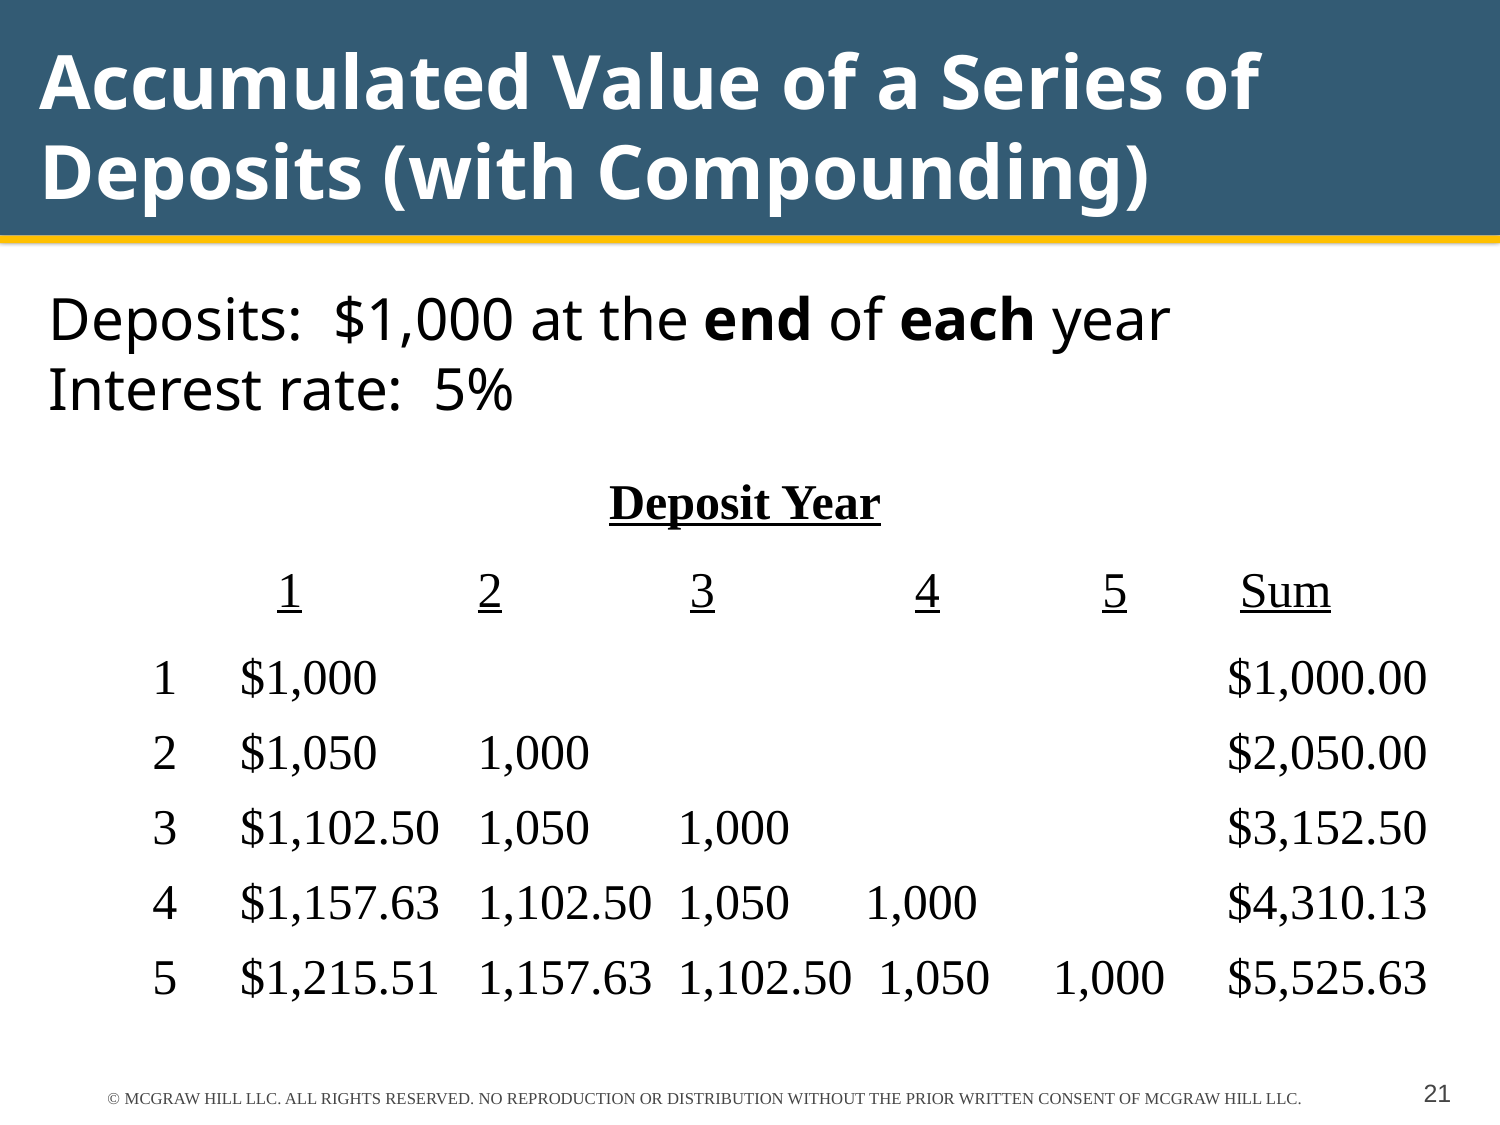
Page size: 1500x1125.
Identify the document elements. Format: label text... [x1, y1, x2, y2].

text_box 3 $1,102.50 1,050 1,000 $3,152.50 [137, 787, 1443, 862]
text_box 1 $1,000 $1,000.00 [137, 637, 1443, 713]
footer © MCGRAW HILL LLC. ALL RIGHTS RESERVED. NO REPRODUCTION OR DISTRIBUTION WITHOUT THE PRIOR WRITTEN CONSENT OF MCGRAW HILL LLC. [75, 1062, 1337, 1108]
text_box 5 $1,215.51 1,157.63 1,102.50 1,050 1,000 $5,525.63 [137, 937, 1443, 1013]
text_box Deposit Year [594, 462, 897, 538]
text_box 1 2 3 4 5 Sum [262, 549, 1347, 625]
title Accumulated Value of a Series of Deposits (with Compounding) [24, 24, 1438, 225]
text_box 2 $1,050 1,000 $2,050.00 [137, 713, 1443, 787]
text_box 4 $1,157.63 1,102.50 1,050 1,000 $4,310.13 [137, 862, 1443, 937]
slide_number 21 [1345, 1062, 1467, 1108]
text_box Deposits: $1,000 at the end of each year Interest rate: 5% [33, 274, 1187, 430]
